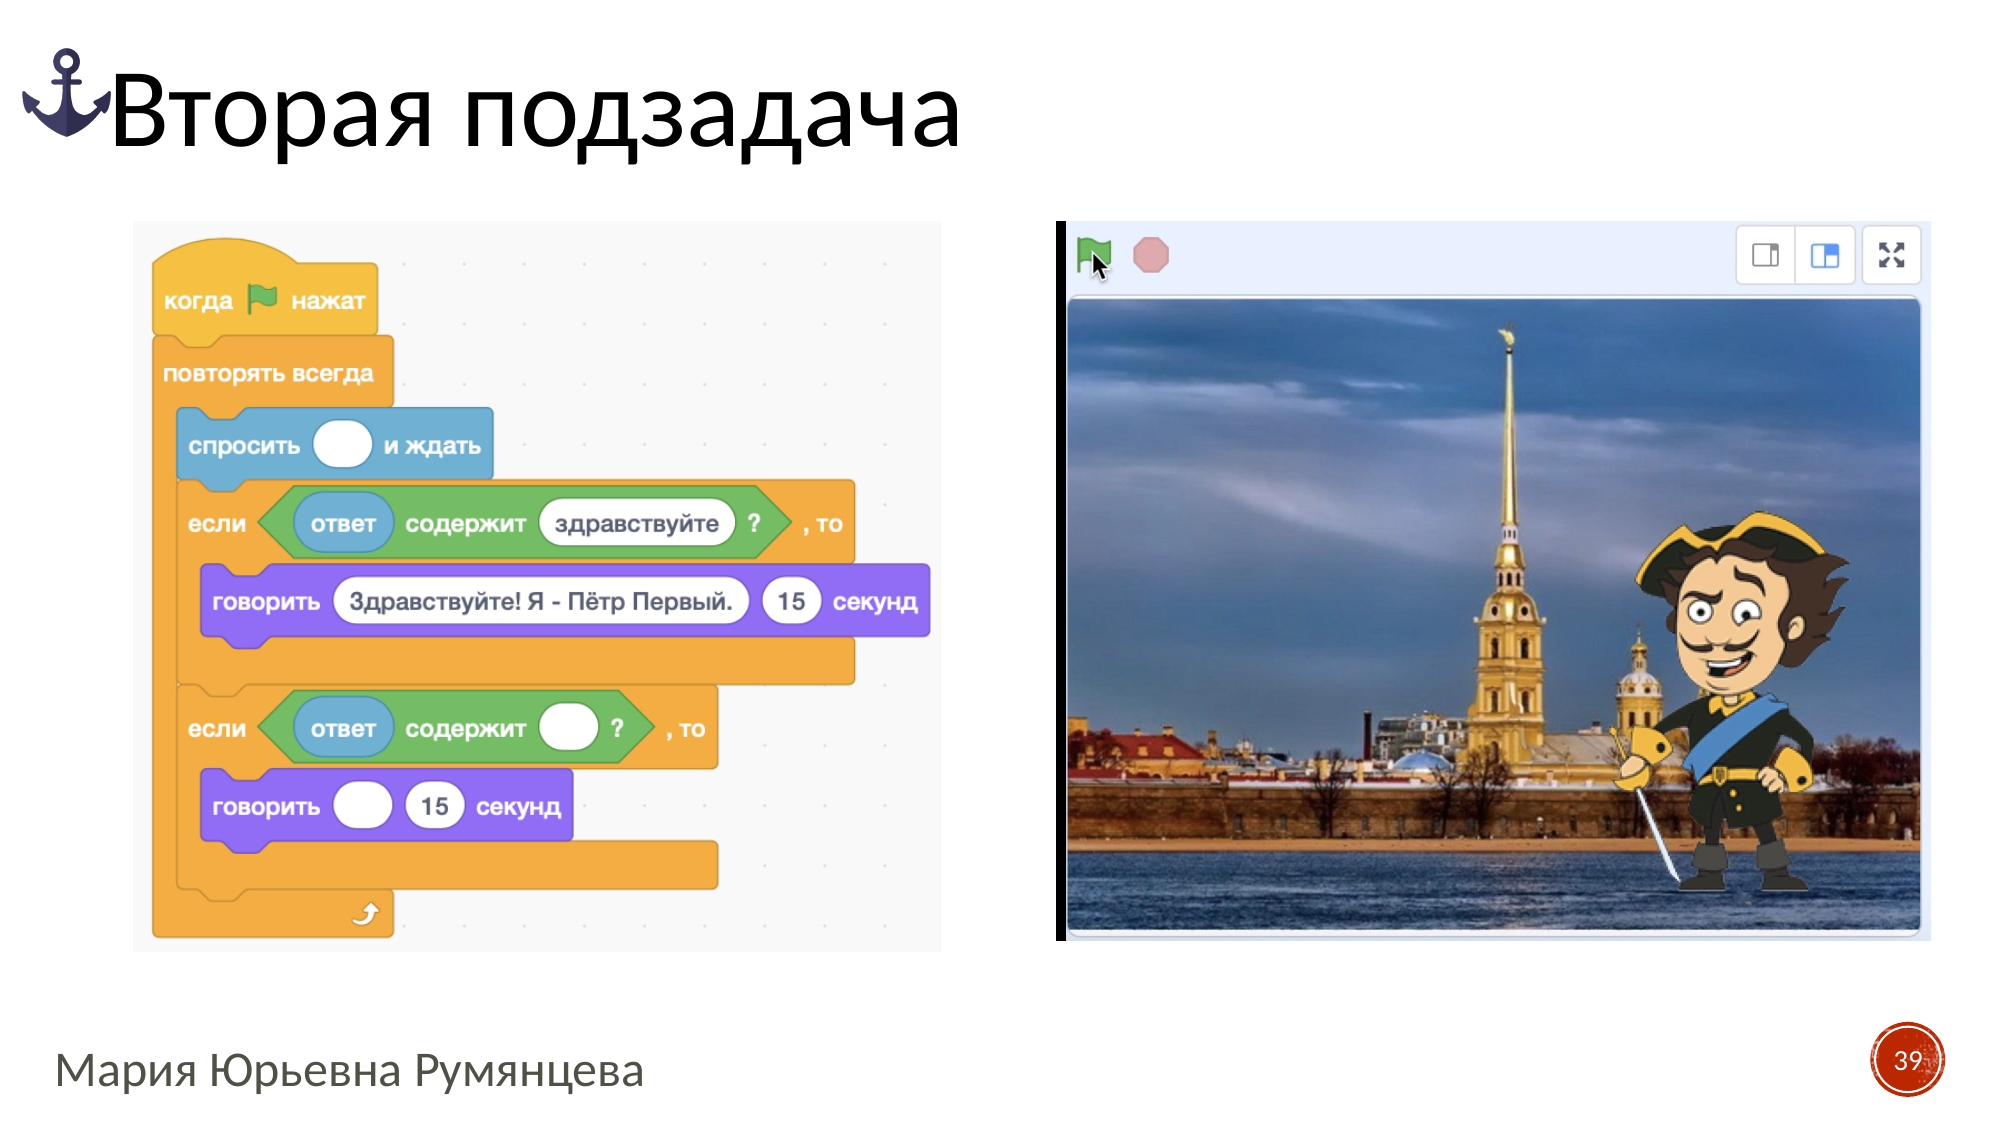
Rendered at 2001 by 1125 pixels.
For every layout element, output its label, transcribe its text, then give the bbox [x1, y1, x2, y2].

footer Мария Юрьевна Румянцева [39, 1037, 1078, 1097]
picture [133, 221, 941, 952]
picture [19, 48, 113, 137]
picture [1056, 221, 1932, 941]
text_box Вторая подзадача [93, 34, 1744, 186]
slide_number 39 [1855, 1028, 1961, 1089]
